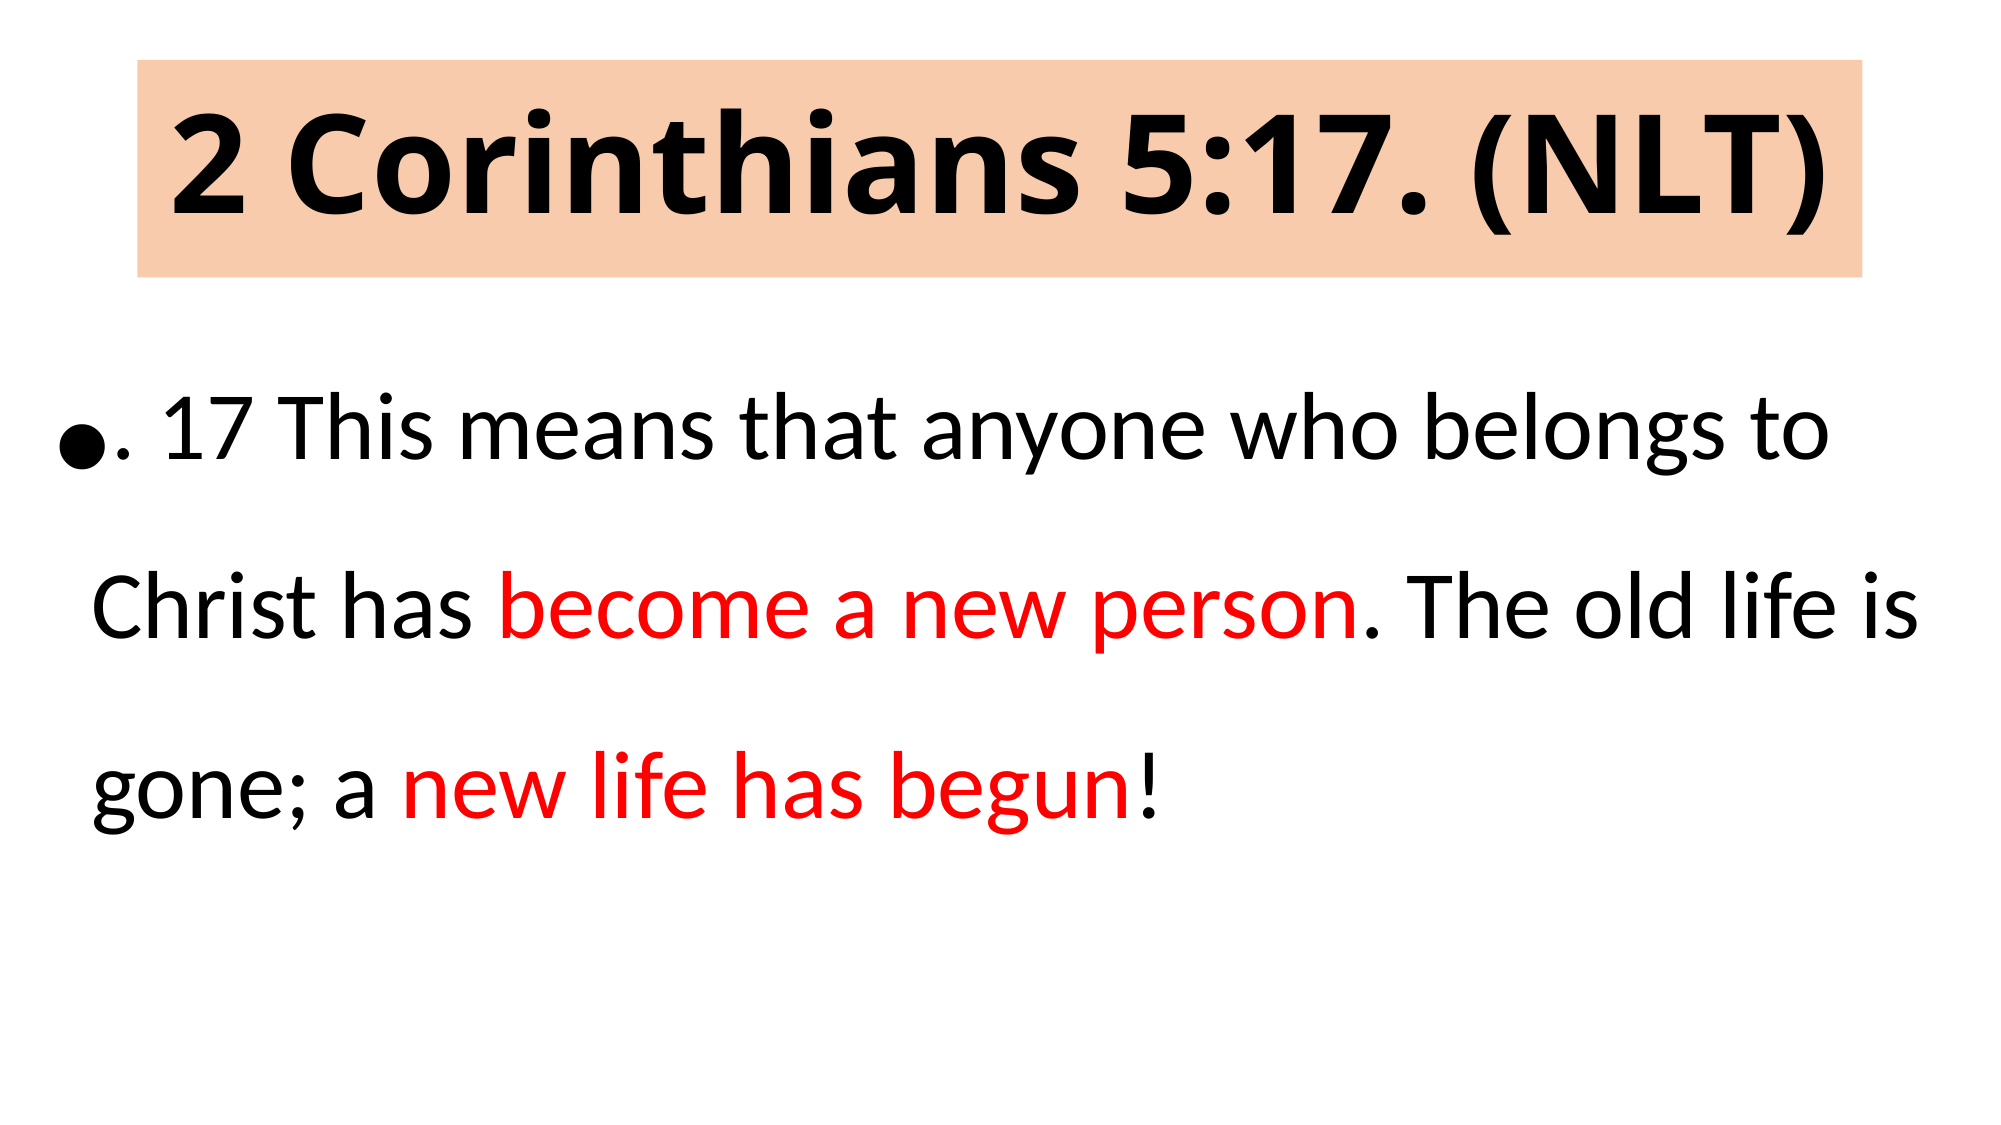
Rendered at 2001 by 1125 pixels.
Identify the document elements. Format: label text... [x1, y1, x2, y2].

title 2 Corinthians 5:17. (NLT) [137, 59, 1863, 278]
list . 17 This means that anyone who belongs to Christ has become a new person. The old life is gone; a new life has begun! [38, 357, 1962, 1072]
